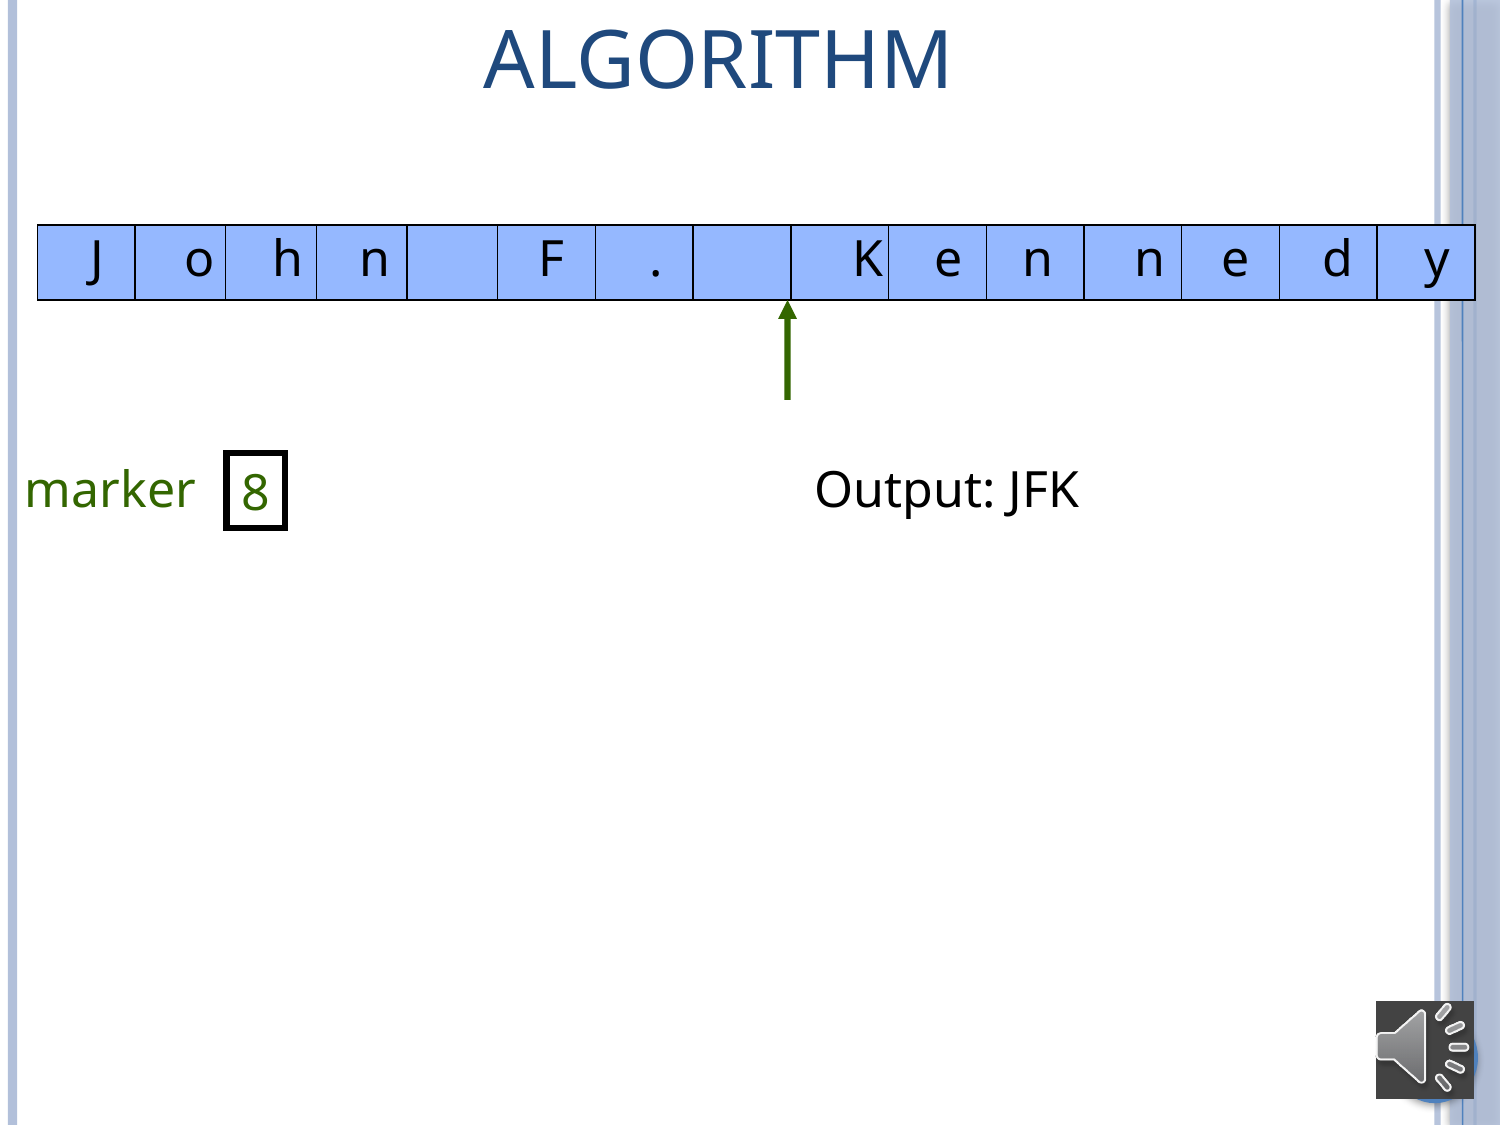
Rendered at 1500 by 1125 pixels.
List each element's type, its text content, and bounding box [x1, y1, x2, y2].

text_box marker [10, 450, 212, 525]
text_box [781, 310, 794, 400]
title Algorithm [0, 0, 1438, 113]
text_box Output: JFK [800, 450, 1200, 525]
text_box 8 [226, 453, 285, 528]
picture [1374, 999, 1476, 1101]
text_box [36, 224, 1476, 301]
